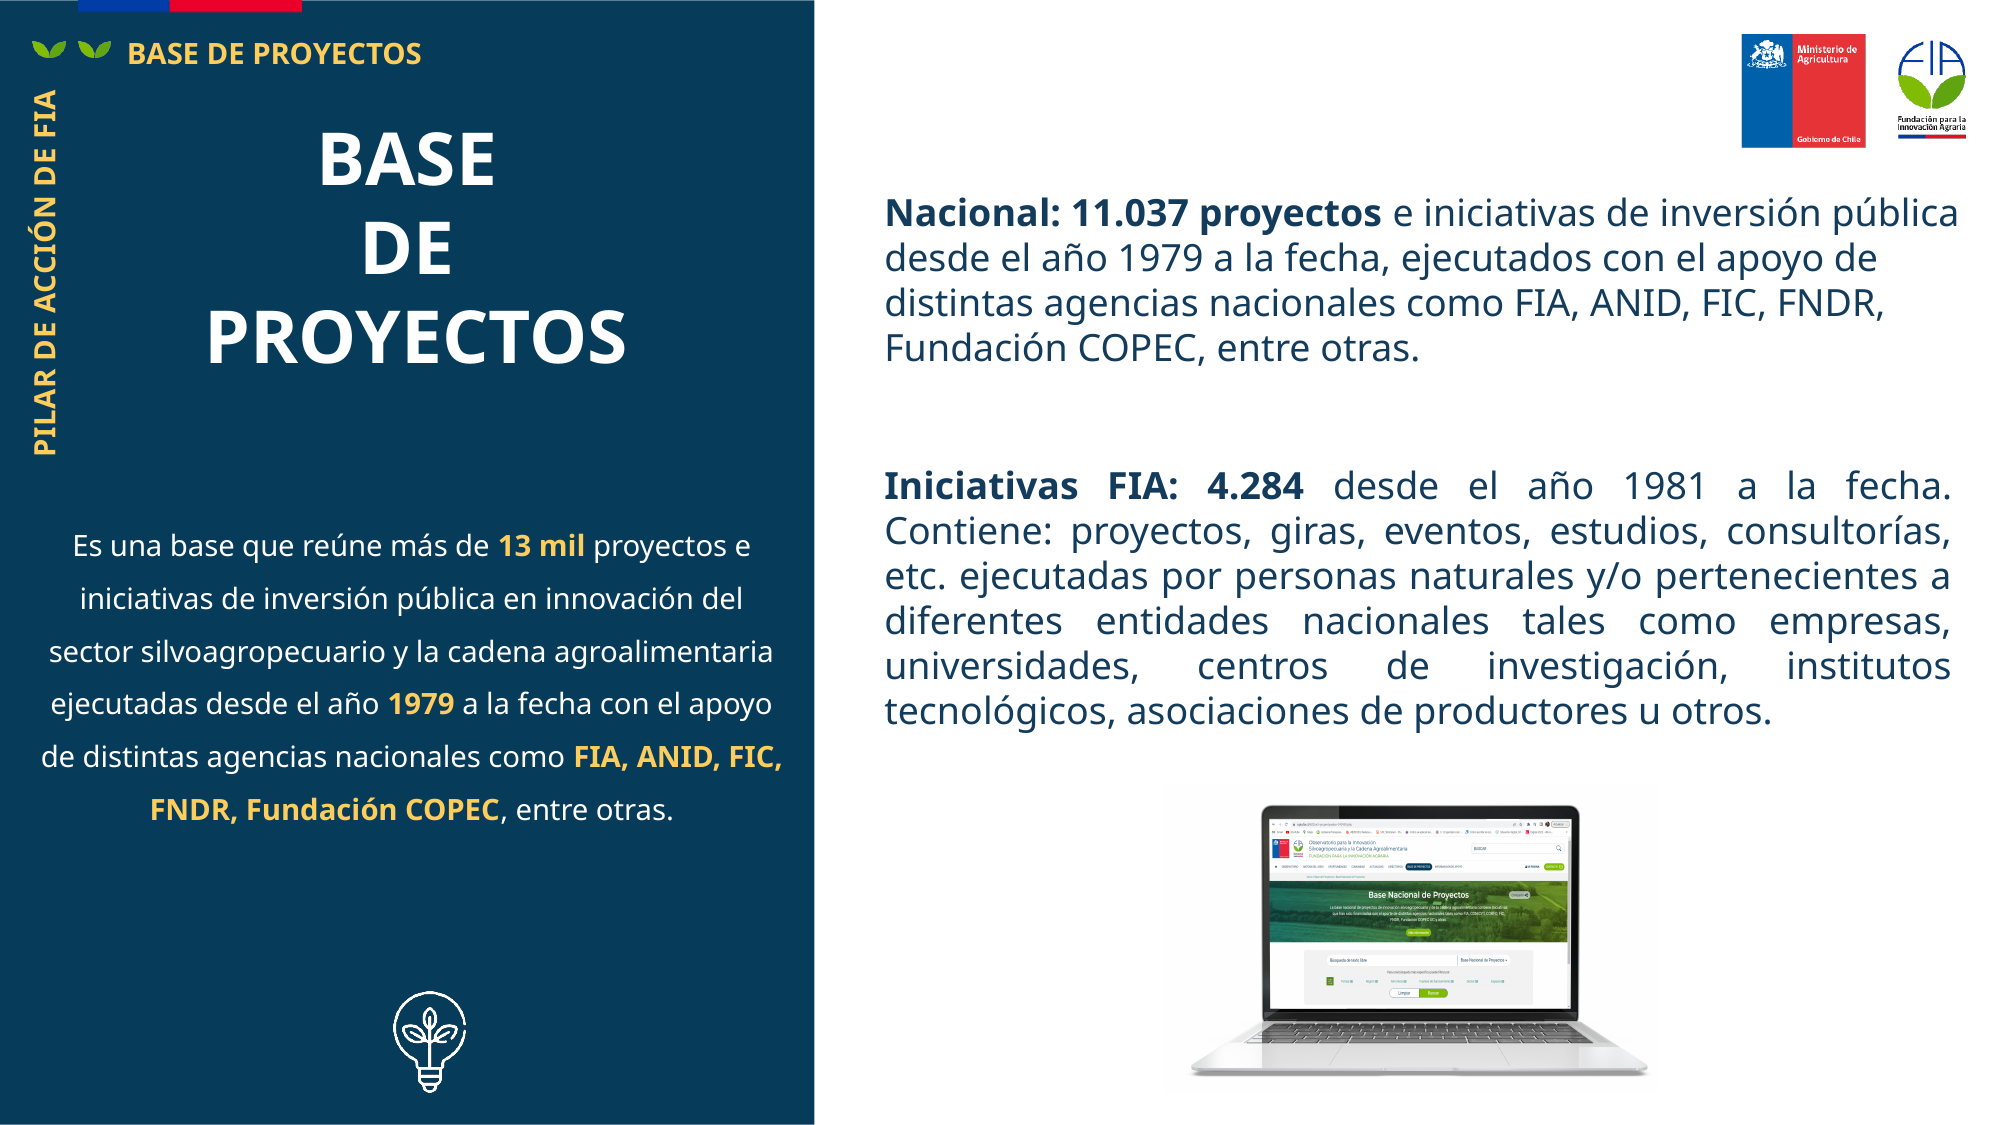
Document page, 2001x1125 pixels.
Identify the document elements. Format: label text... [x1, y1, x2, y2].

text_box Iniciativas FIA: 4.284 desde el año 1981 a la fecha. Contiene: proyectos, giras, eventos, estudios, consultorías, etc. ejecutadas por personas naturales y/o pertenecientes a diferentes entidades nacionales tales como empresas, universidades, centros de investigación, institutos tecnológicos, asociaciones de productores u otros. [869, 454, 1968, 740]
text_box Es una base que reúne más de 13 mil proyectos e iniciativas de inversión pública en innovación del sector silvoagropecuario y la cadena agroalimentaria ejecutadas desde el año 1979 a la fecha con el apoyo de distintas agencias nacionales como FIA, ANID, FIC, FNDR, Fundación COPEC, entre otras. [22, 502, 802, 834]
picture [1163, 782, 1658, 1093]
text_box BASE DE PROYECTOS [112, 28, 675, 78]
text_box BASE DE PROYECTOS [32, 110, 815, 379]
text_box PILAR DE ACCIÓN DE FIA [18, 31, 69, 517]
picture [77, 40, 112, 59]
picture [32, 40, 66, 59]
text_box Nacional: 11.037 proyectos e iniciativas de inversión pública desde el año 1979 a la fecha, ejecutados con el apoyo de distintas agencias nacionales como FIA, ANID, FIC, FNDR, Fundación COPEC, entre otras. [869, 181, 1982, 377]
text_box [0, 0, 816, 1125]
picture [77, 0, 303, 14]
picture [393, 991, 467, 1094]
picture [1737, 30, 1972, 152]
